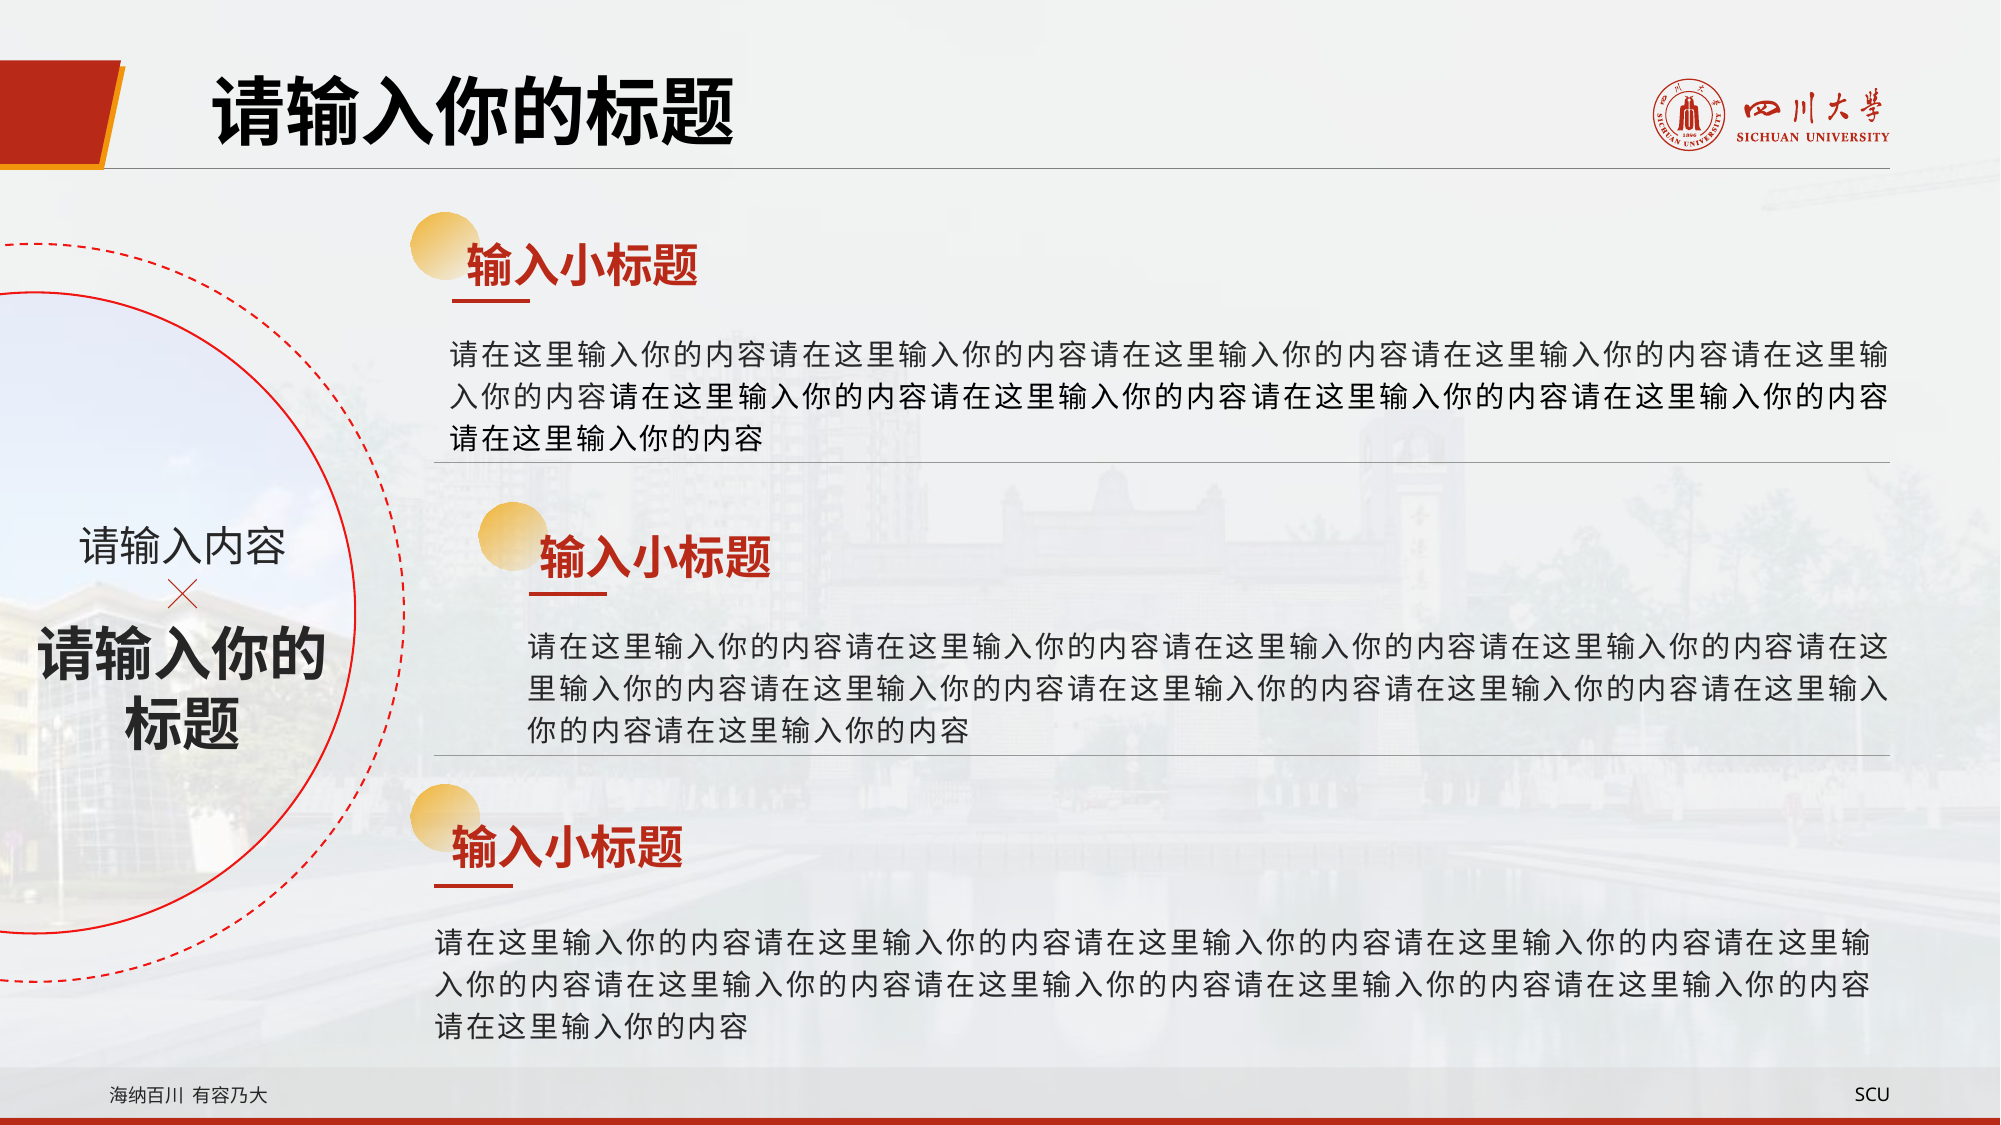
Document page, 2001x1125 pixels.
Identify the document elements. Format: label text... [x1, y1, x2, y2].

list 请输入你的标题 [195, 60, 915, 171]
text_box [409, 782, 476, 852]
text_box 请在这里输入你的内容请在这里输入你的内容请在这里输入你的内容请在这里输入你的内容请在这里输入你的内容请在这里输入你的内容请在这里输入你的内容请在这里输入你的内容请在这里输入你的内容请在这里输入你的内容 [512, 613, 1908, 758]
picture [0, 292, 356, 934]
text_box 输入小标题 [451, 217, 780, 299]
text_box 请在这里输入你的内容请在这里输入你的内容请在这里输入你的内容请在这里输入你的内容请在这里输入你的内容请在这里输入你的内容请在这里输入你的内容请在这里输入你的内容请在这里输入你的内容请在这里输入你的内容 [419, 909, 1890, 1060]
text_box [434, 481, 1851, 739]
text_box [356, 430, 405, 797]
text_box 输入小标题 [524, 509, 852, 592]
text_box 输入小标题 [436, 799, 764, 882]
text_box [409, 210, 466, 281]
text_box [0, 242, 220, 292]
text_box [0, 934, 218, 983]
text_box 请在这里输入你的内容请在这里输入你的内容请在这里输入你的内容请在这里输入你的内容请在这里输入你的内容请在这里输入你的内容请在这里输入你的内容请在这里输入你的内容请在这里输入你的内容请在这里输入你的内容 [434, 321, 1908, 464]
